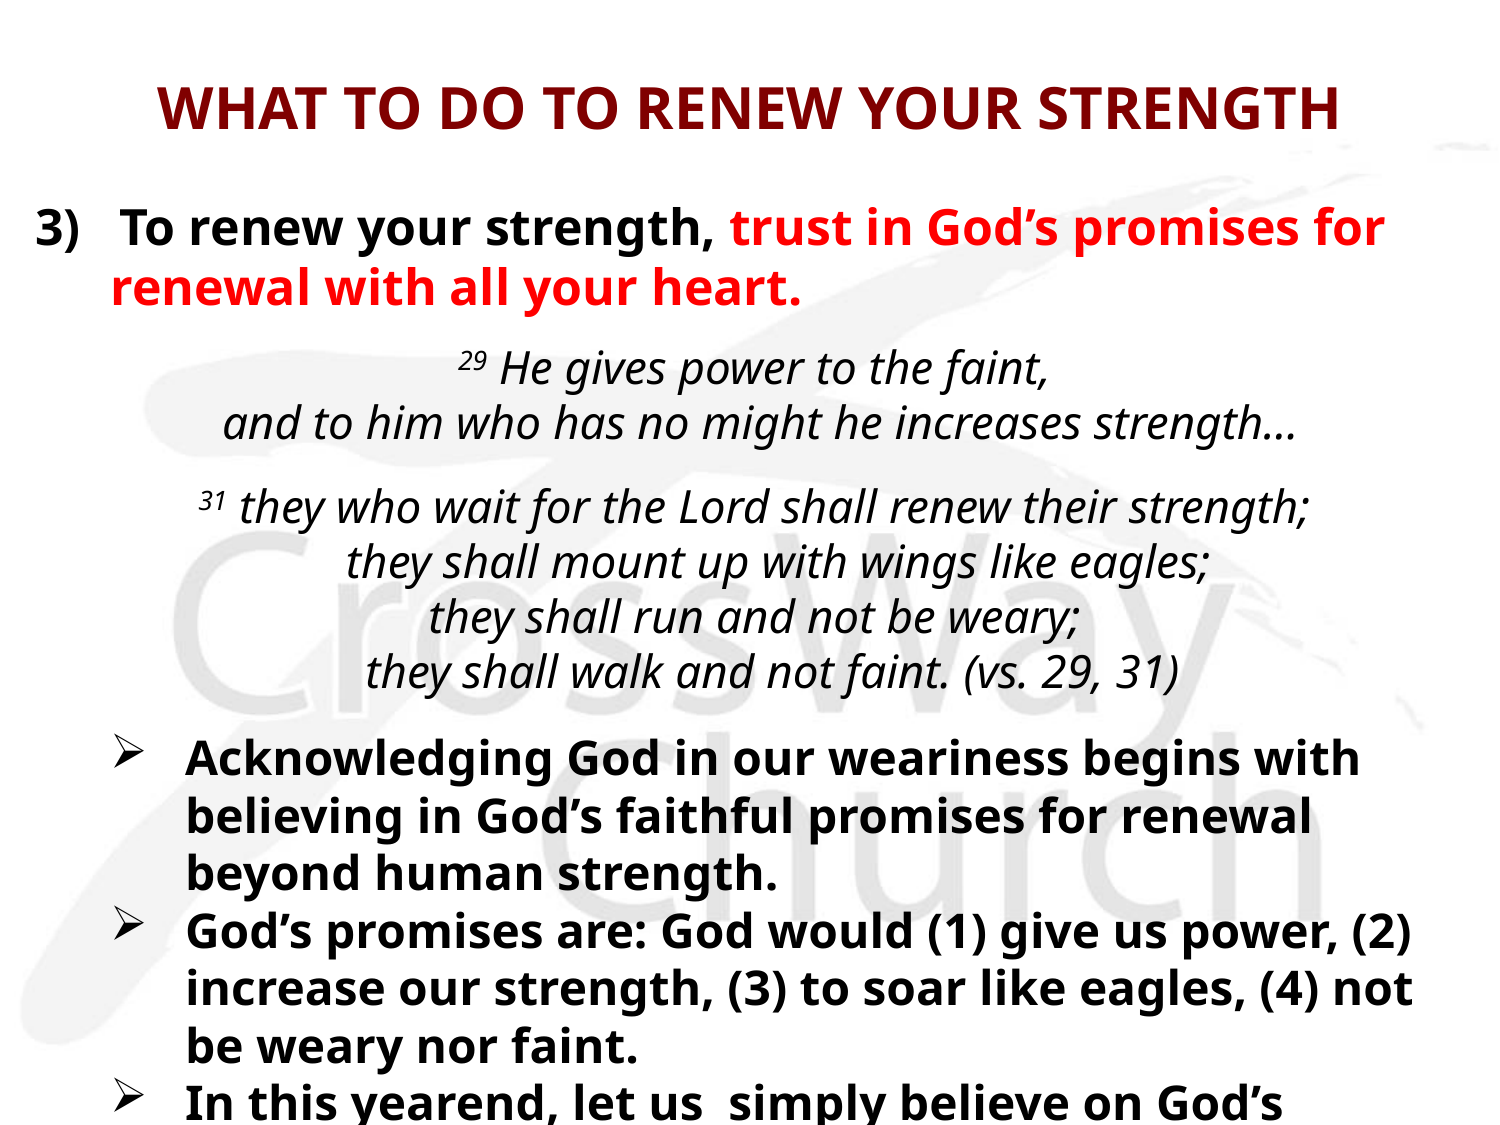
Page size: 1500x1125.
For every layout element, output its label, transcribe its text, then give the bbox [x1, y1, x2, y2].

picture [0, 0, 1500, 1125]
title WHAT TO DO TO RENEW YOUR STRENGTH [37, 62, 1463, 150]
list 3) To renew your strength, trust in God’s promises for renewal with all your heart. 29 He gives power to the faint, and to him who has no might he increases strength... 31 they who wait for the Lord shall renew their strength; they shall mount up with wings like eagles; they shall run and not be weary; they shall walk and not faint. (vs. 29, 31) Acknowledging God in our weariness begins with believing in God’s faithful promises for renewal beyond human strength. God’s promises are: God would (1) give us power, (2) increase our strength, (3) to soar like eagles, (4) not be weary nor faint. In this yearend, let us simply believe on God’s promises without looking to other gods (counterfeit empty promises). [19, 187, 1490, 1125]
